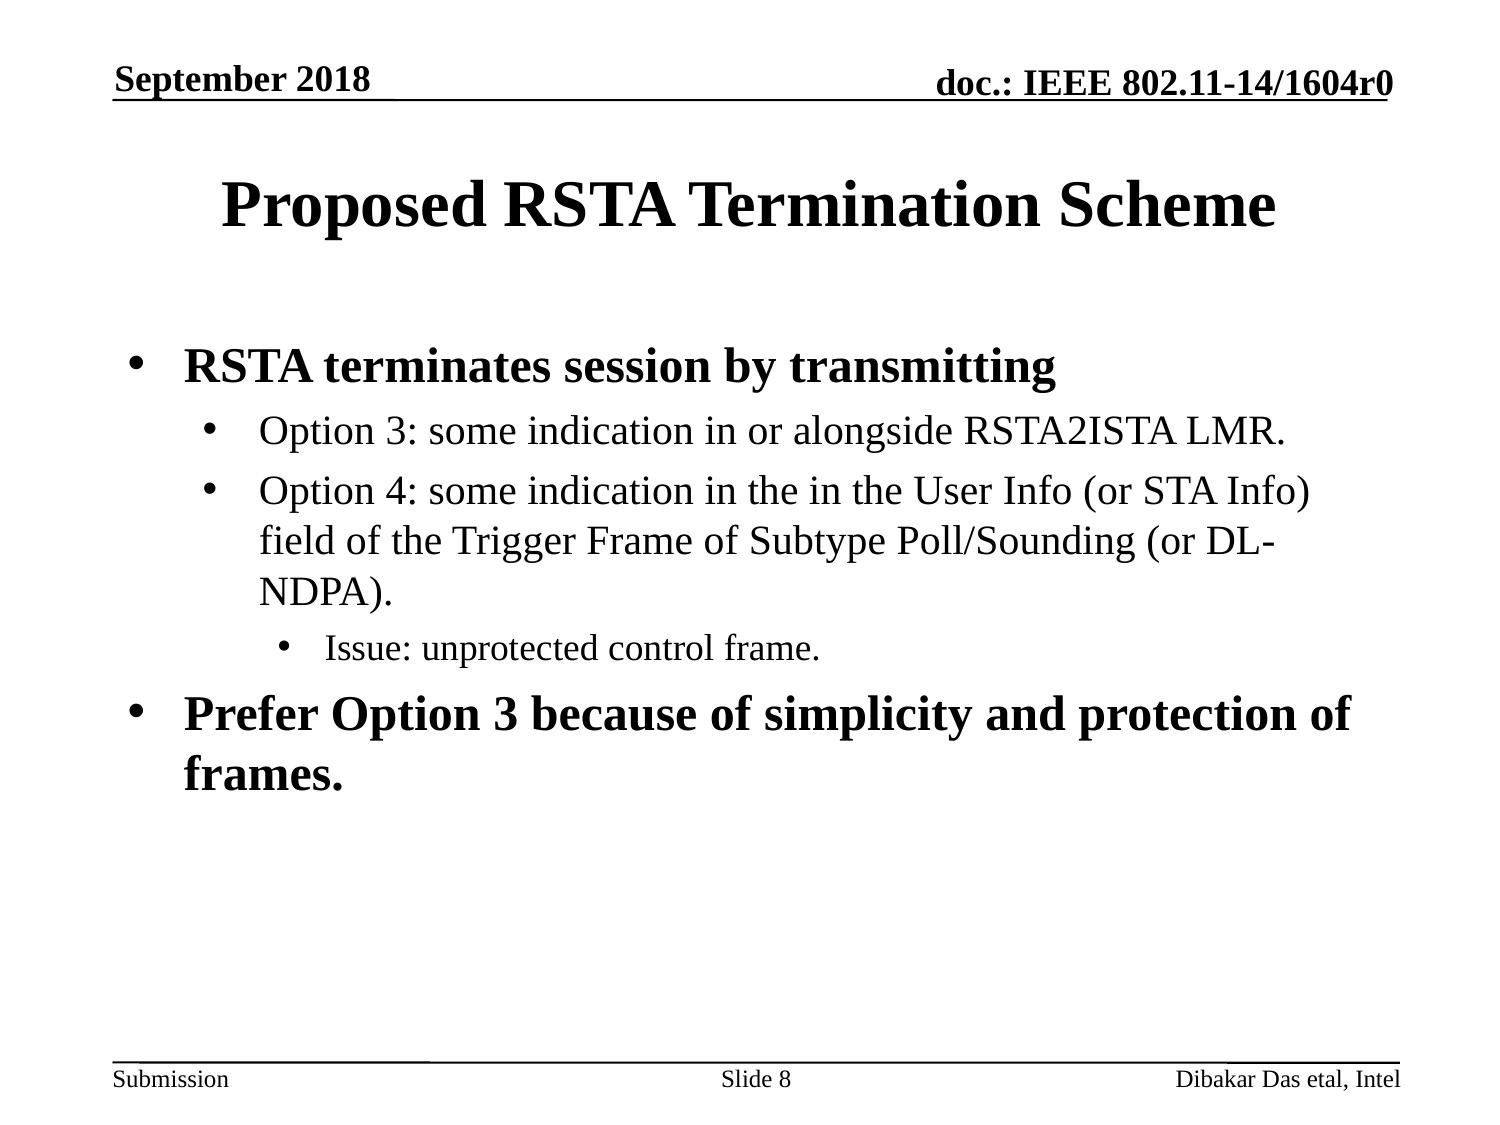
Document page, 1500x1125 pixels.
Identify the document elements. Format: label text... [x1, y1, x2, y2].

list RSTA terminates session by transmitting Option 3: some indication in or alongside RSTA2ISTA LMR. Option 4: some indication in the in the User Info (or STA Info) field of the Trigger Frame of Subtype Poll/Sounding (or DL-NDPA). Issue: unprotected control frame. Prefer Option 3 because of simplicity and protection of frames. [112, 324, 1388, 1000]
footer Dibakar Das etal, Intel [878, 1061, 1402, 1093]
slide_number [114, 54, 423, 100]
title Proposed RSTA Termination Scheme [112, 112, 1388, 288]
slide_number Slide 8 [712, 1061, 800, 1123]
